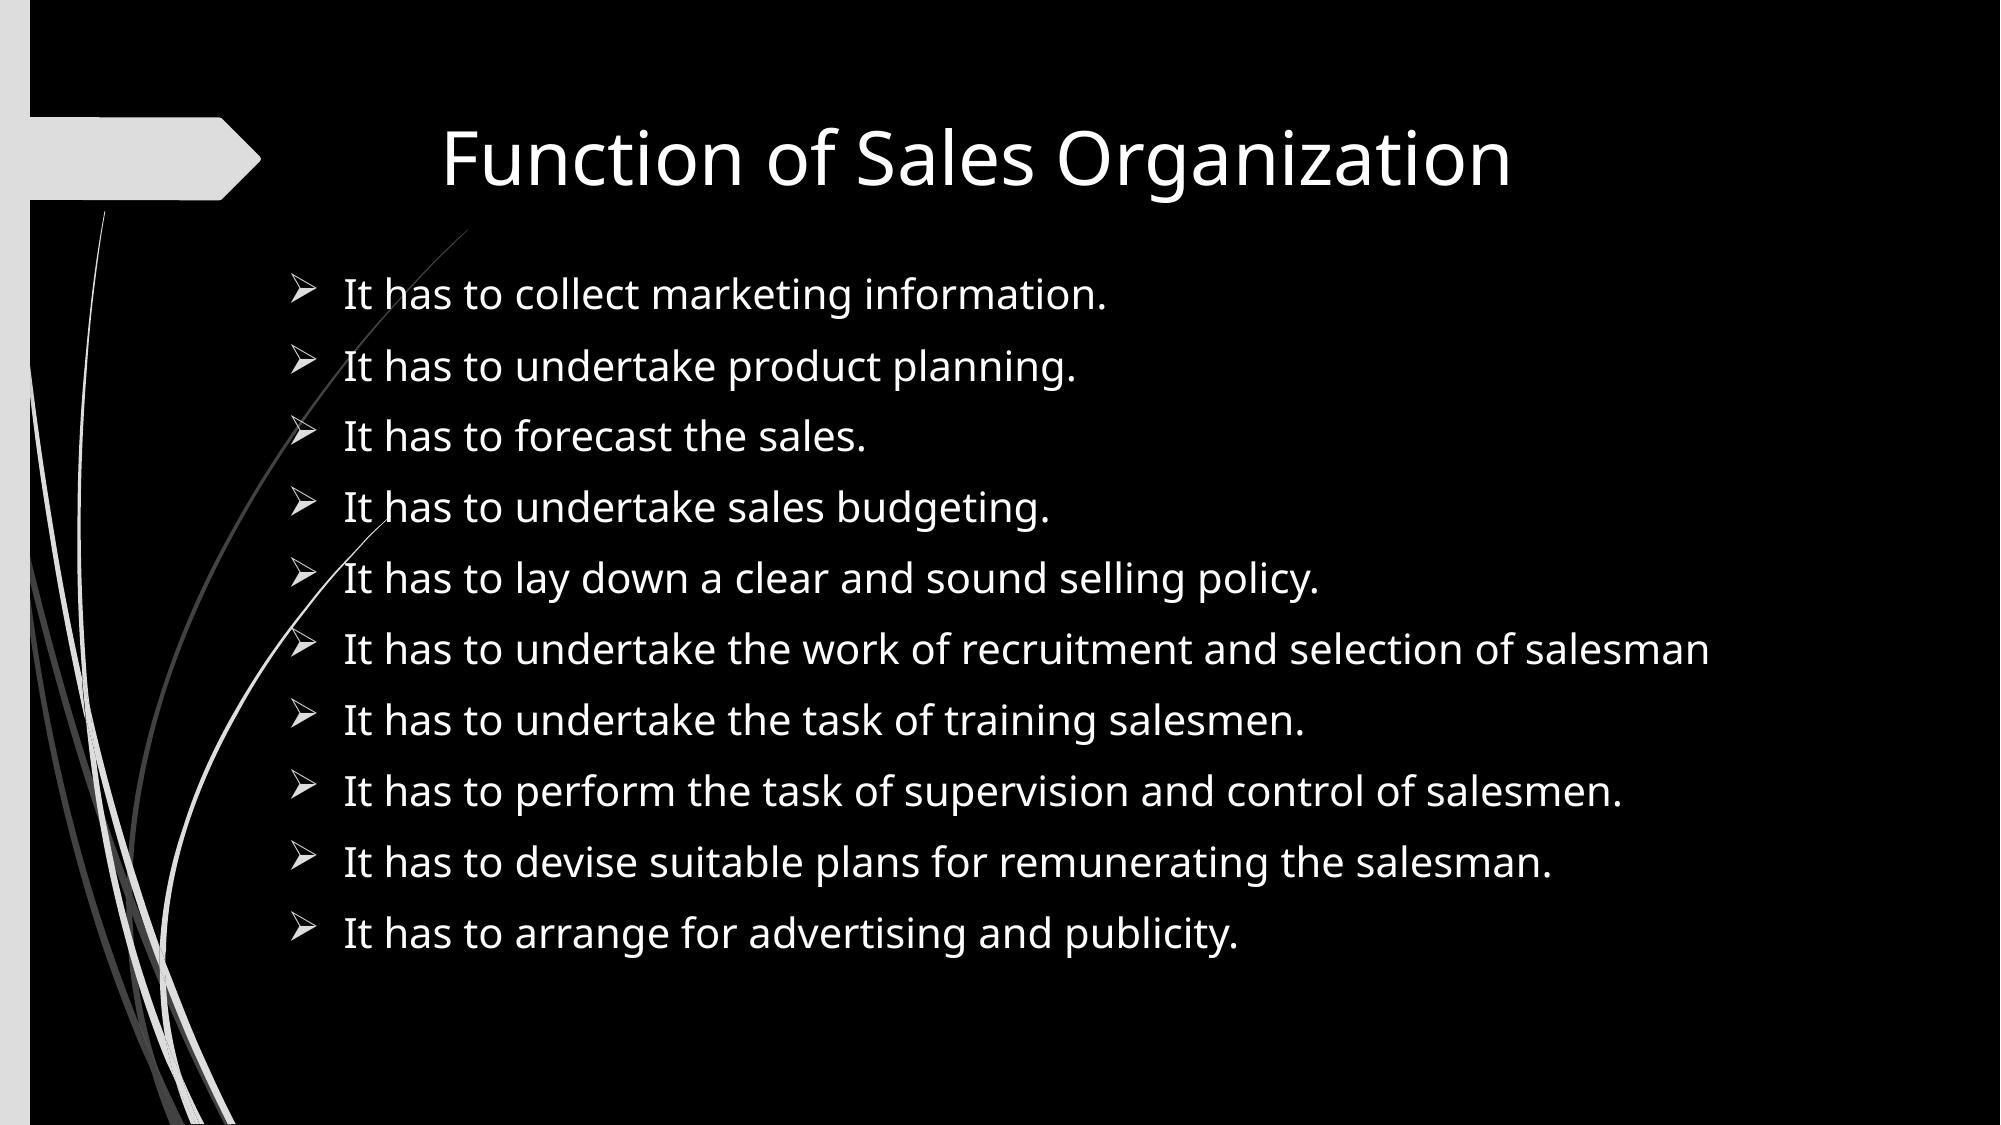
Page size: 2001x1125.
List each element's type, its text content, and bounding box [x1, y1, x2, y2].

title Function of Sales Organization [425, 102, 1888, 260]
list It has to collect marketing information. It has to undertake product planning. It has to forecast the sales. It has to undertake sales budgeting. It has to lay down a clear and sound selling policy. It has to undertake the work of recruitment and selection of salesman It has to undertake the task of training salesmen. It has to perform the task of supervision and control of salesmen. It has to devise suitable plans for remunerating the salesman. It has to arrange for advertising and publicity. [272, 260, 1888, 1023]
